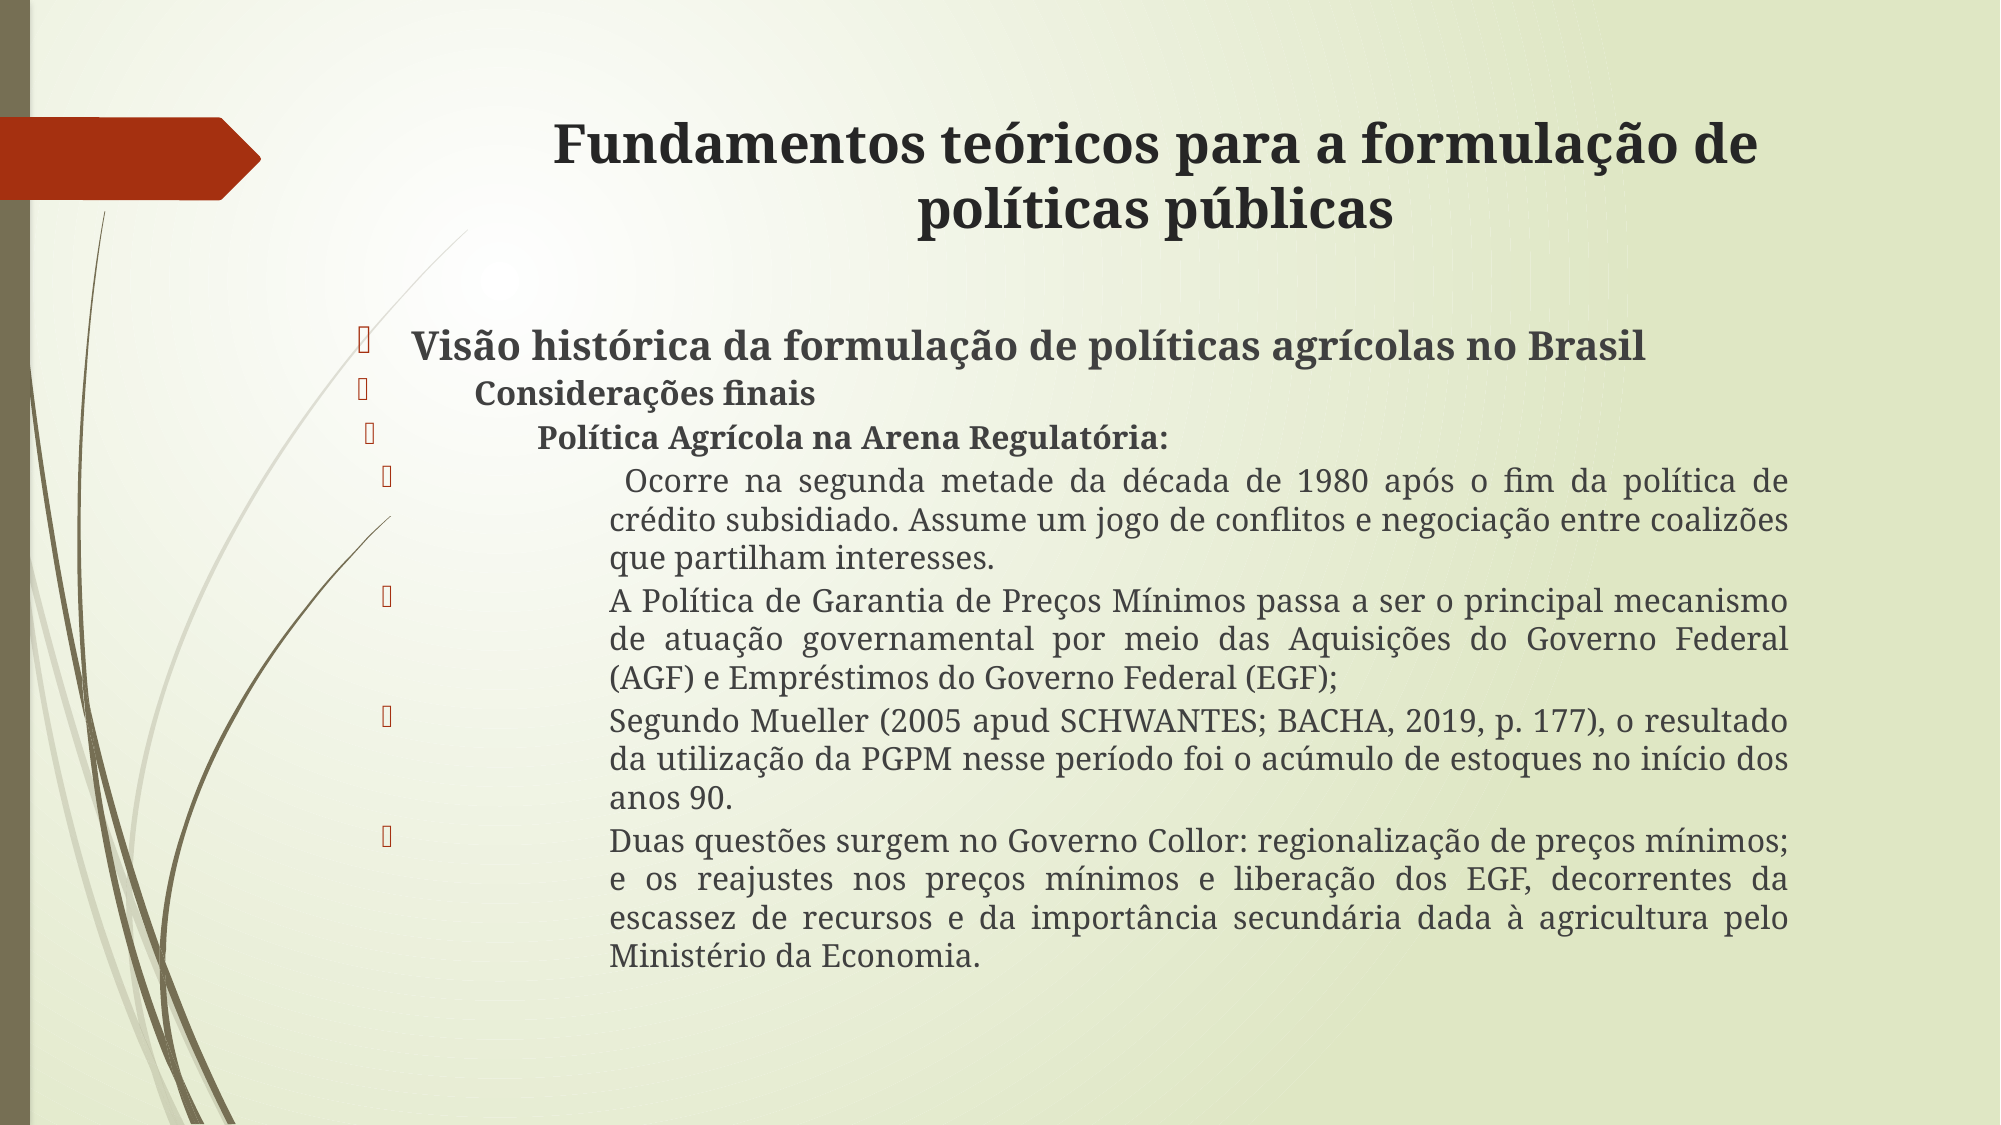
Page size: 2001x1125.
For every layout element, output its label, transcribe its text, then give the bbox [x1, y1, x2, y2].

title Fundamentos teóricos para a formulação de políticas públicas [425, 102, 1888, 313]
list Visão histórica da formulação de políticas agrícolas no Brasil Considerações finais Política Agrícola na Arena Regulatória: Ocorre na segunda metade da década de 1980 após o fim da política de crédito subsidiado. Assume um jogo de conflitos e negociação entre coalizões que partilham interesses. A Política de Garantia de Preços Mínimos passa a ser o principal mecanismo de atuação governamental por meio das Aquisições do Governo Federal (AGF) e Empréstimos do Governo Federal (EGF); Segundo Mueller (2005 apud SCHWANTES; BACHA, 2019, p. 177), o resultado da utilização da PGPM nesse período foi o acúmulo de estoques no início dos anos 90. Duas questões surgem no Governo Collor: regionalização de preços mínimos; e os reajustes nos preços mínimos e liberação dos EGF, decorrentes da escassez de recursos e da importância secundária dada à agricultura pelo Ministério da Economia. [342, 312, 1805, 1023]
